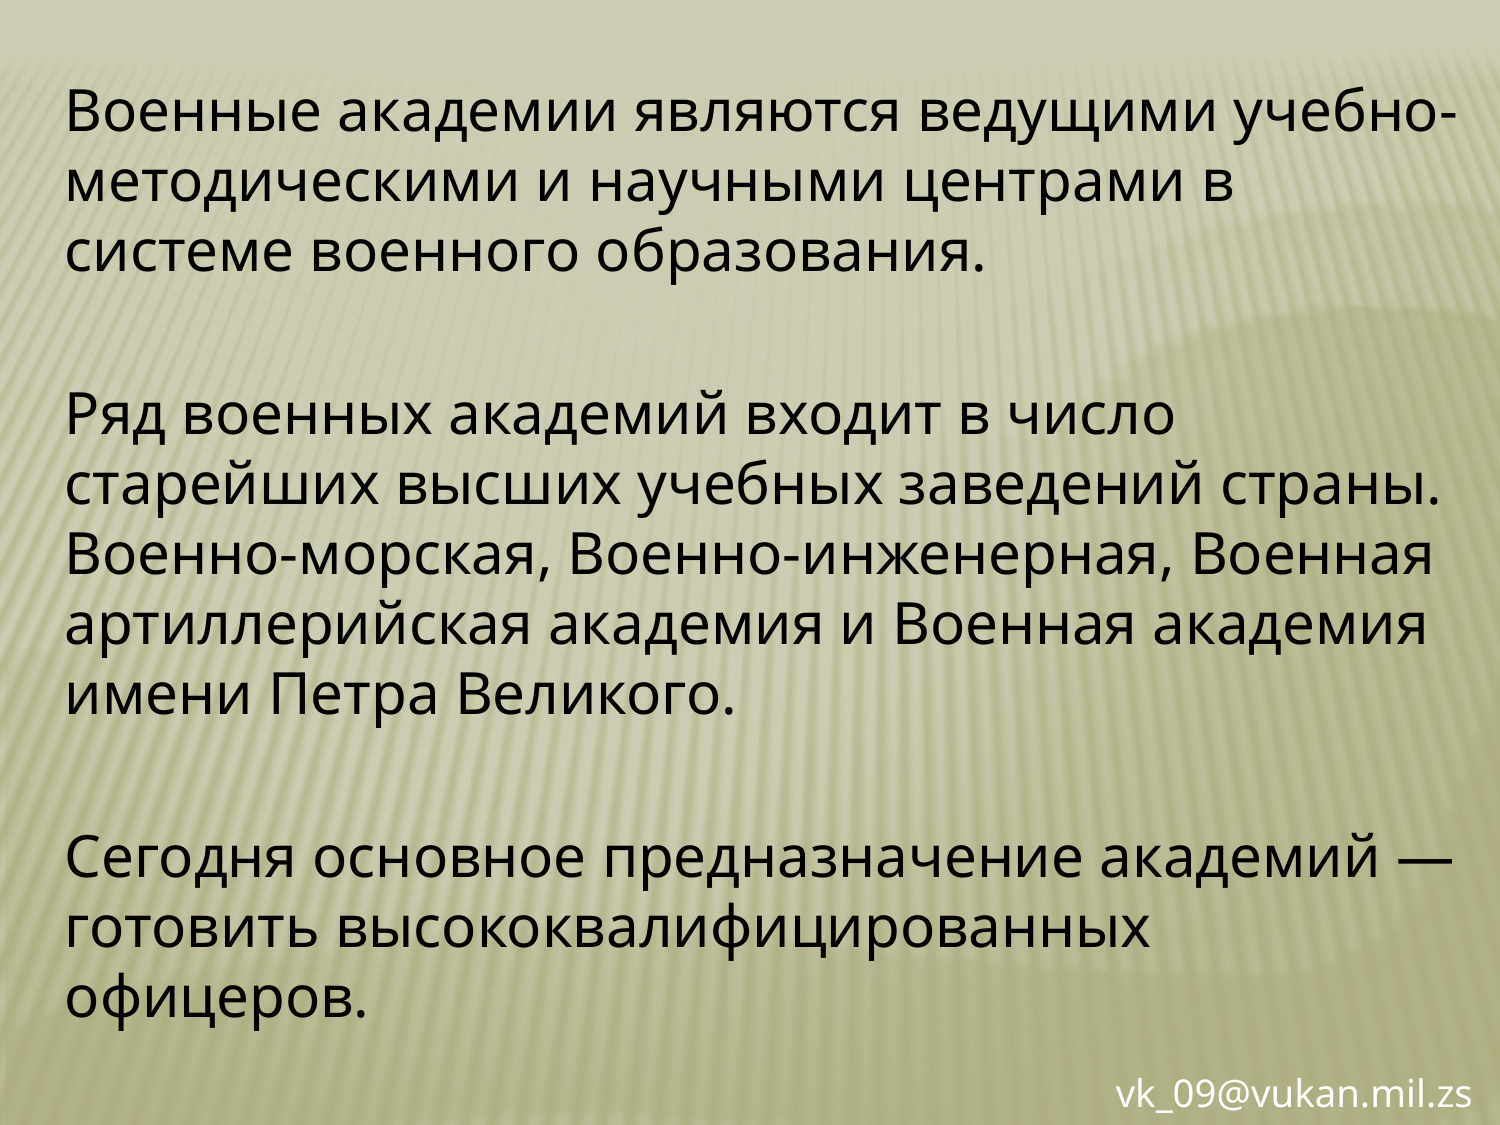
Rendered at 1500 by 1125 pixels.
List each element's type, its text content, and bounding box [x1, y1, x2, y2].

text_box Военные академии являются ведущими учебно-методическими и научными центрами в системе военного образования. Ряд военных академий входит в число старейших высших учебных заведений страны. Военно-морская, Военно-инженерная, Военная артиллерийская академия и Военная академия имени Петра Великого. Сегодня основное предназначение академий — готовить высококвалифицированных офицеров. [49, 66, 1475, 1083]
text_box vk_09@vukan.mil.zs [1101, 1051, 1500, 1123]
